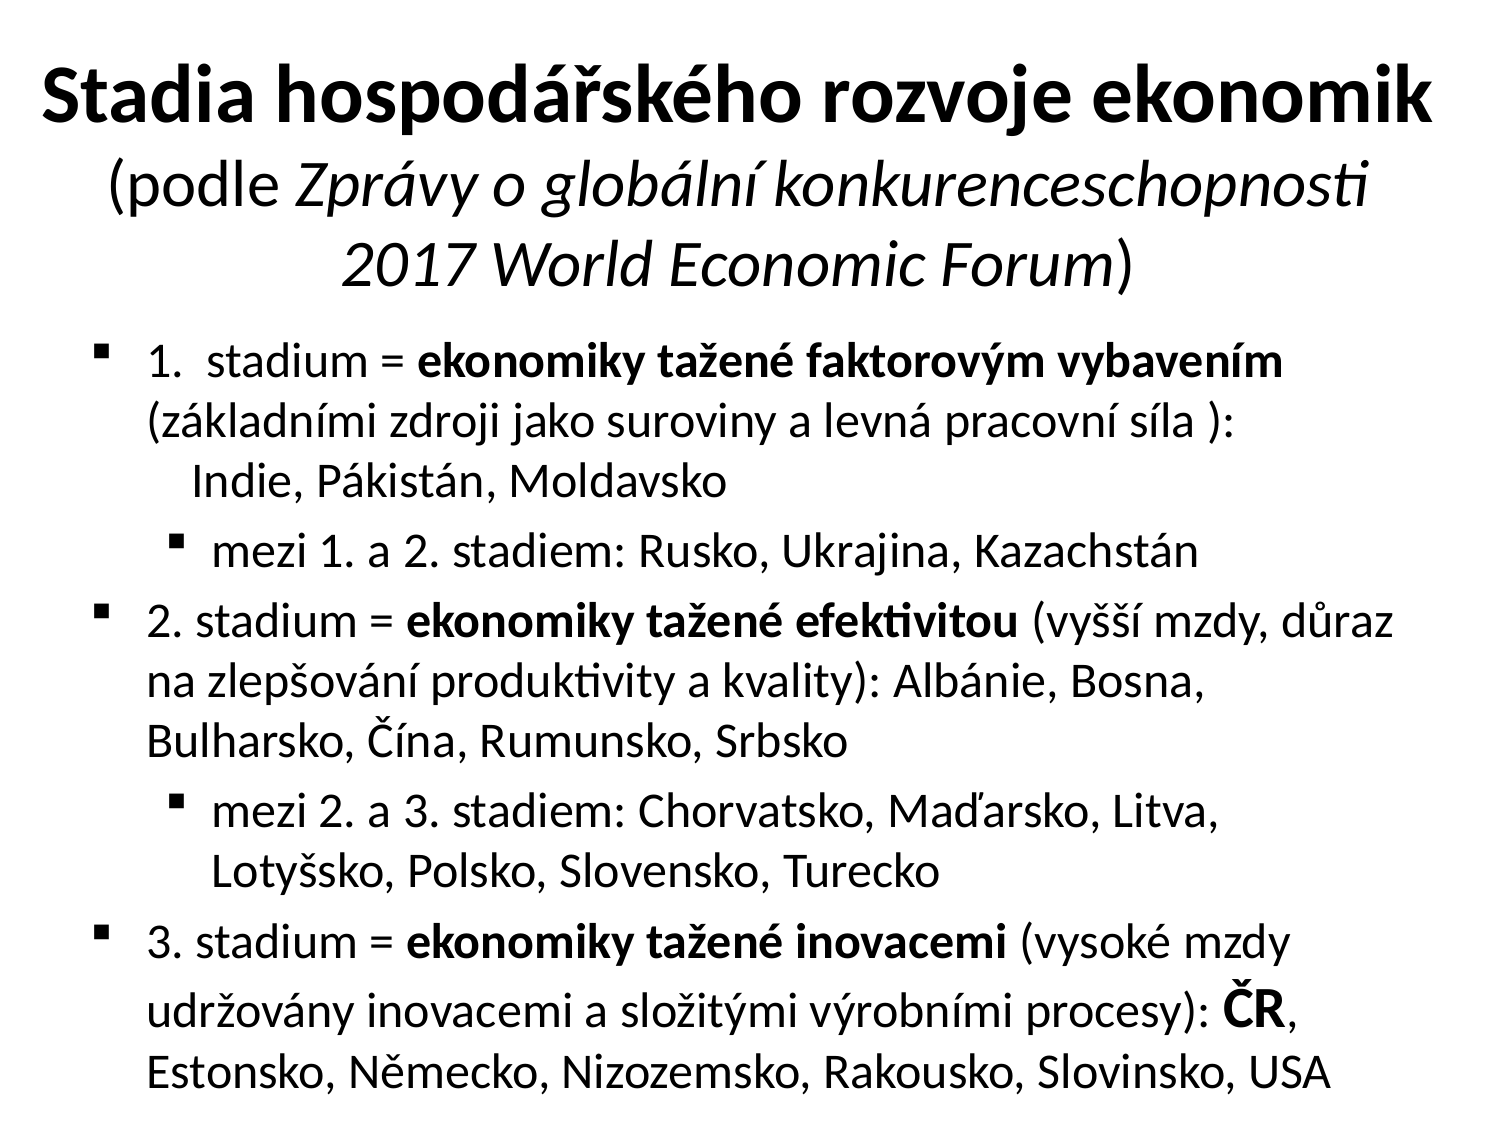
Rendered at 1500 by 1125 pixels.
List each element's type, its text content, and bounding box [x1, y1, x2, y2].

title Stadia hospodářského rozvoje ekonomik (podle Zprávy o globální konkurenceschopnosti 2017 World Economic Forum) [17, 19, 1459, 320]
list 1. stadium = ekonomiky tažené faktorovým vybavením (základními zdroji jako suroviny a levná pracovní síla ): Indie, Pákistán, Moldavsko mezi 1. a 2. stadiem: Rusko, Ukrajina, Kazachstán 2. stadium = ekonomiky tažené efektivitou (vyšší mzdy, důraz na zlepšování produktivity a kvality): Albánie, Bosna, Bulharsko, Čína, Rumunsko, Srbsko mezi 2. a 3. stadiem: Chorvatsko, Maďarsko, Litva, Lotyšsko, Polsko, Slovensko, Turecko 3. stadium = ekonomiky tažené inovacemi (vysoké mzdy udržovány inovacemi a složitými výrobními procesy): ČR, Estonsko, Německo, Nizozemsko, Rakousko, Slovinsko, USA [75, 319, 1425, 1125]
